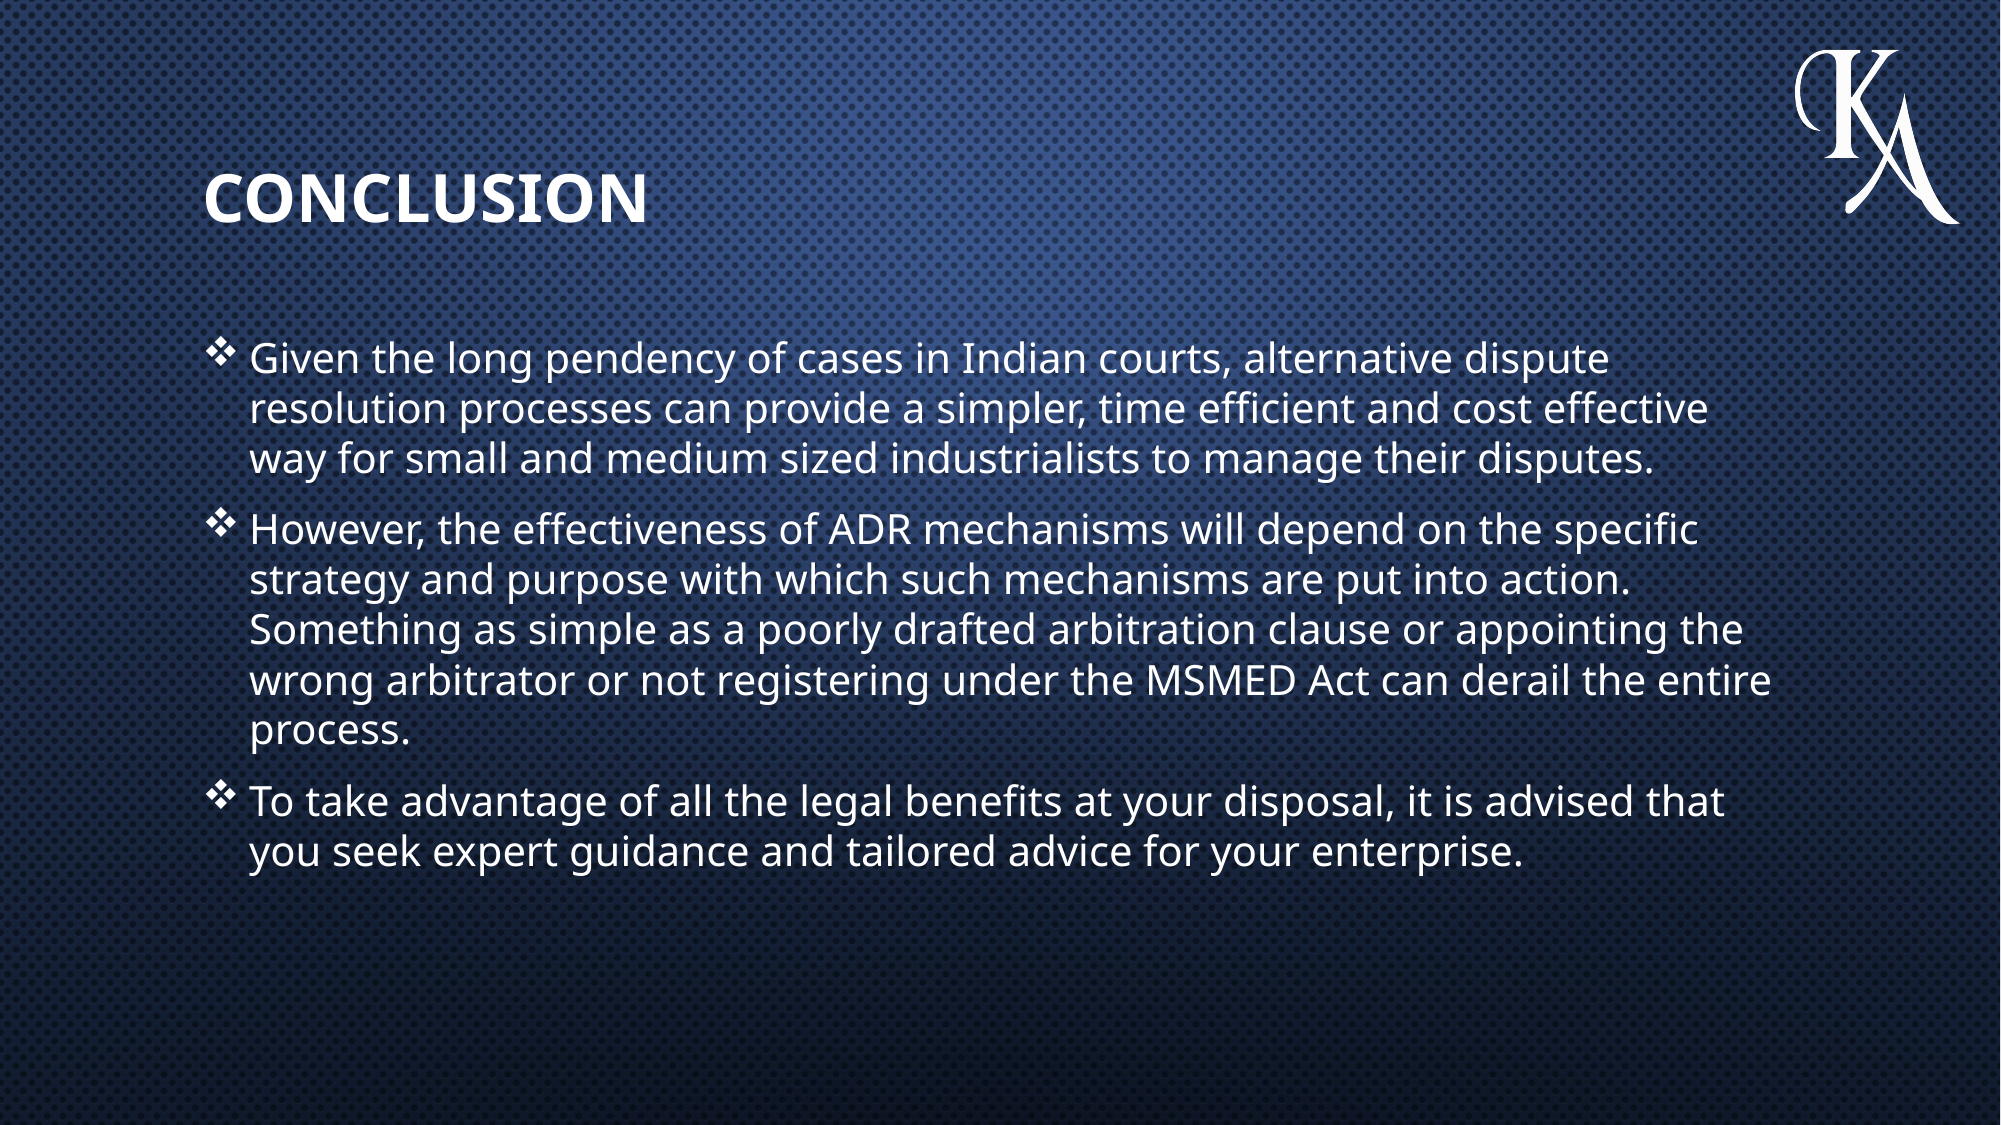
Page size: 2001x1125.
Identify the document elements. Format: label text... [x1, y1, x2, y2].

title Conclusion [187, 39, 1813, 289]
list Given the long pendency of cases in Indian courts, alternative dispute resolution processes can provide a simpler, time efficient and cost effective way for small and medium sized industrialists to manage their disputes. However, the effectiveness of ADR mechanisms will depend on the specific strategy and purpose with which such mechanisms are put into action. Something as simple as a poorly drafted arbitration clause or appointing the wrong arbitrator or not registering under the MSMED Act can derail the entire process. To take advantage of all the legal benefits at your disposal, it is advised that you seek expert guidance and tailored advice for your enterprise. [187, 289, 1813, 918]
picture [1770, 0, 2000, 275]
